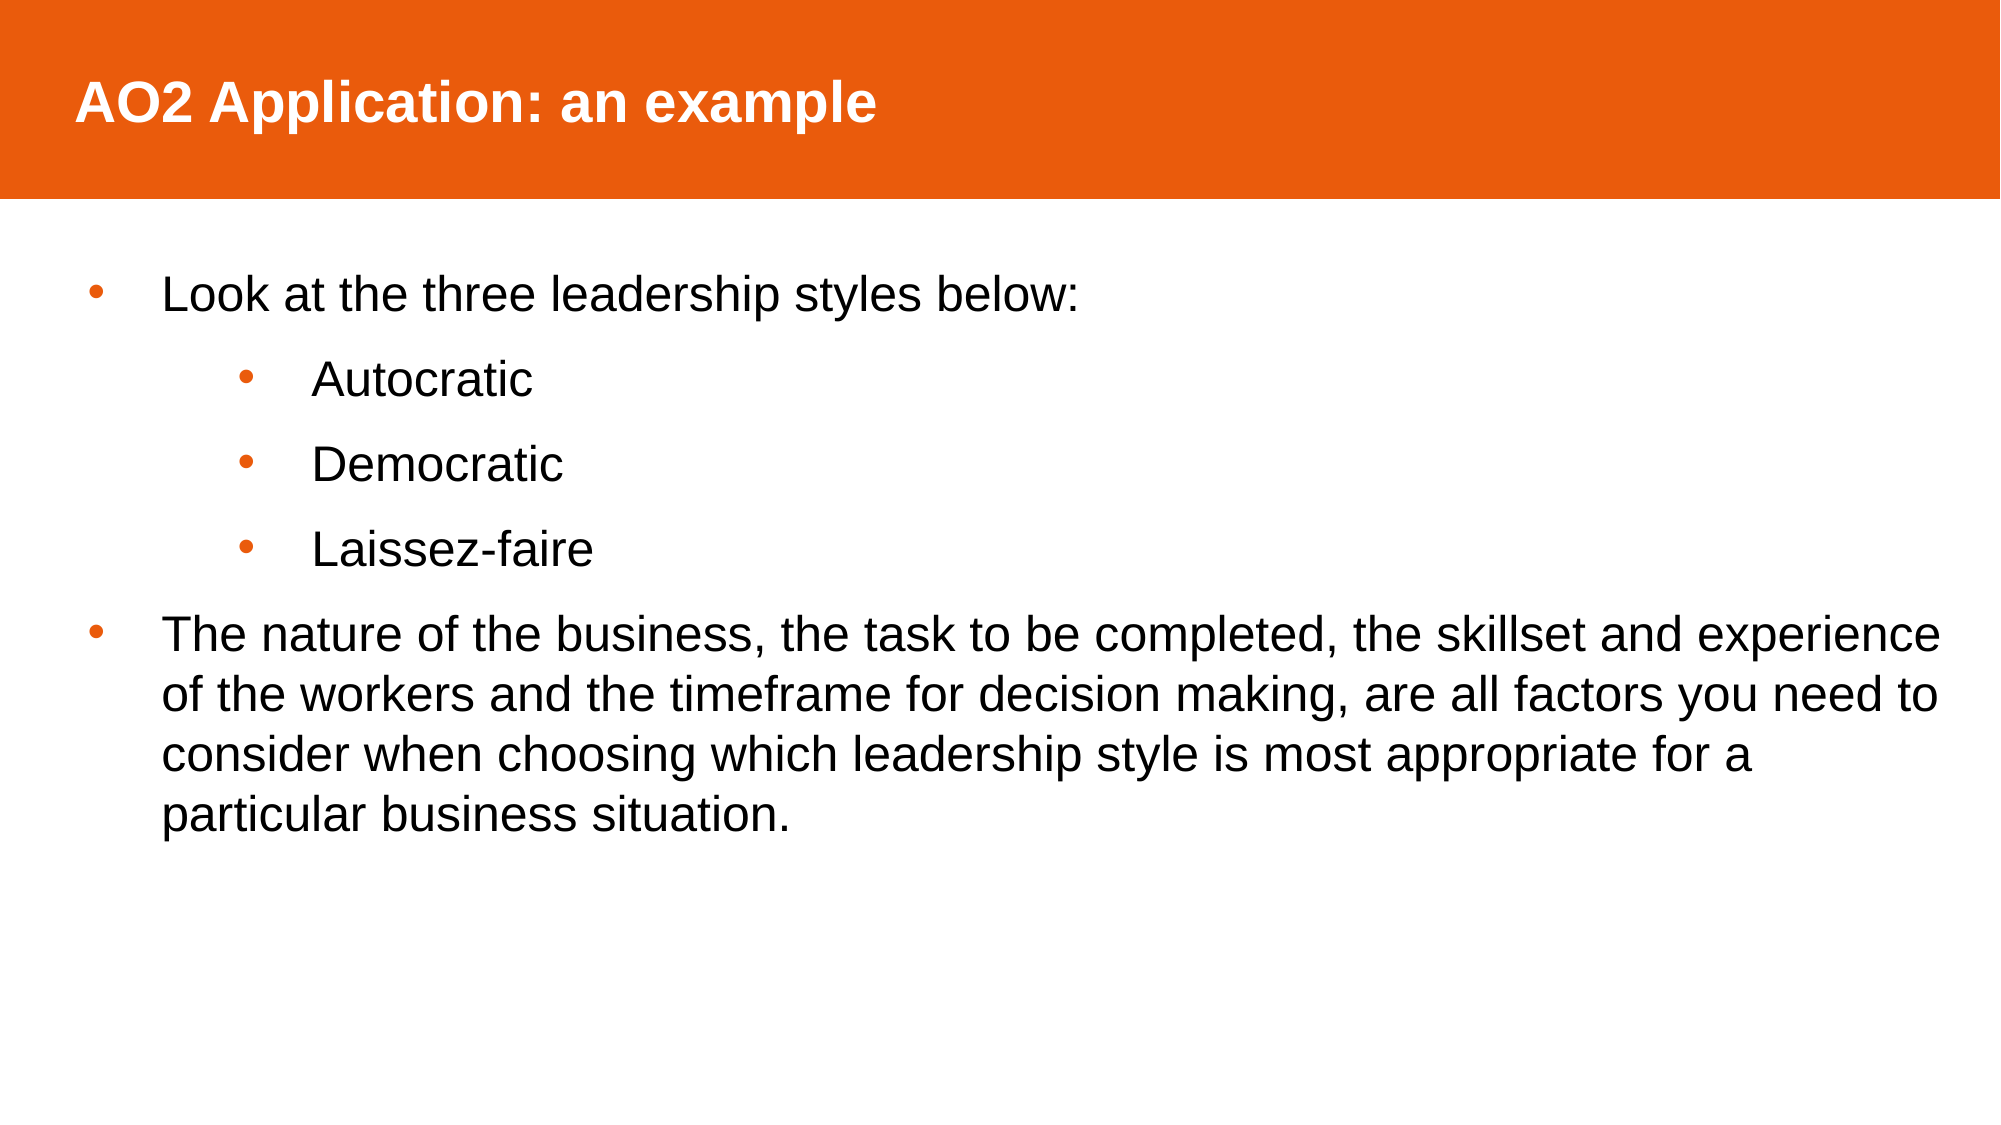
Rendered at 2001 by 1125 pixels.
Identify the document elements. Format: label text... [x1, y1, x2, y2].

text_box AO2 Application: an example [0, 0, 2000, 199]
text_box Look at the three leadership styles below: Autocratic Democratic Laissez-faire The nature of the business, the task to be completed, the skillset and experience of the workers and the timeframe for decision making, are all factors you need to consider when choosing which leadership style is most appropriate for a particular business situation. [72, 253, 1964, 849]
